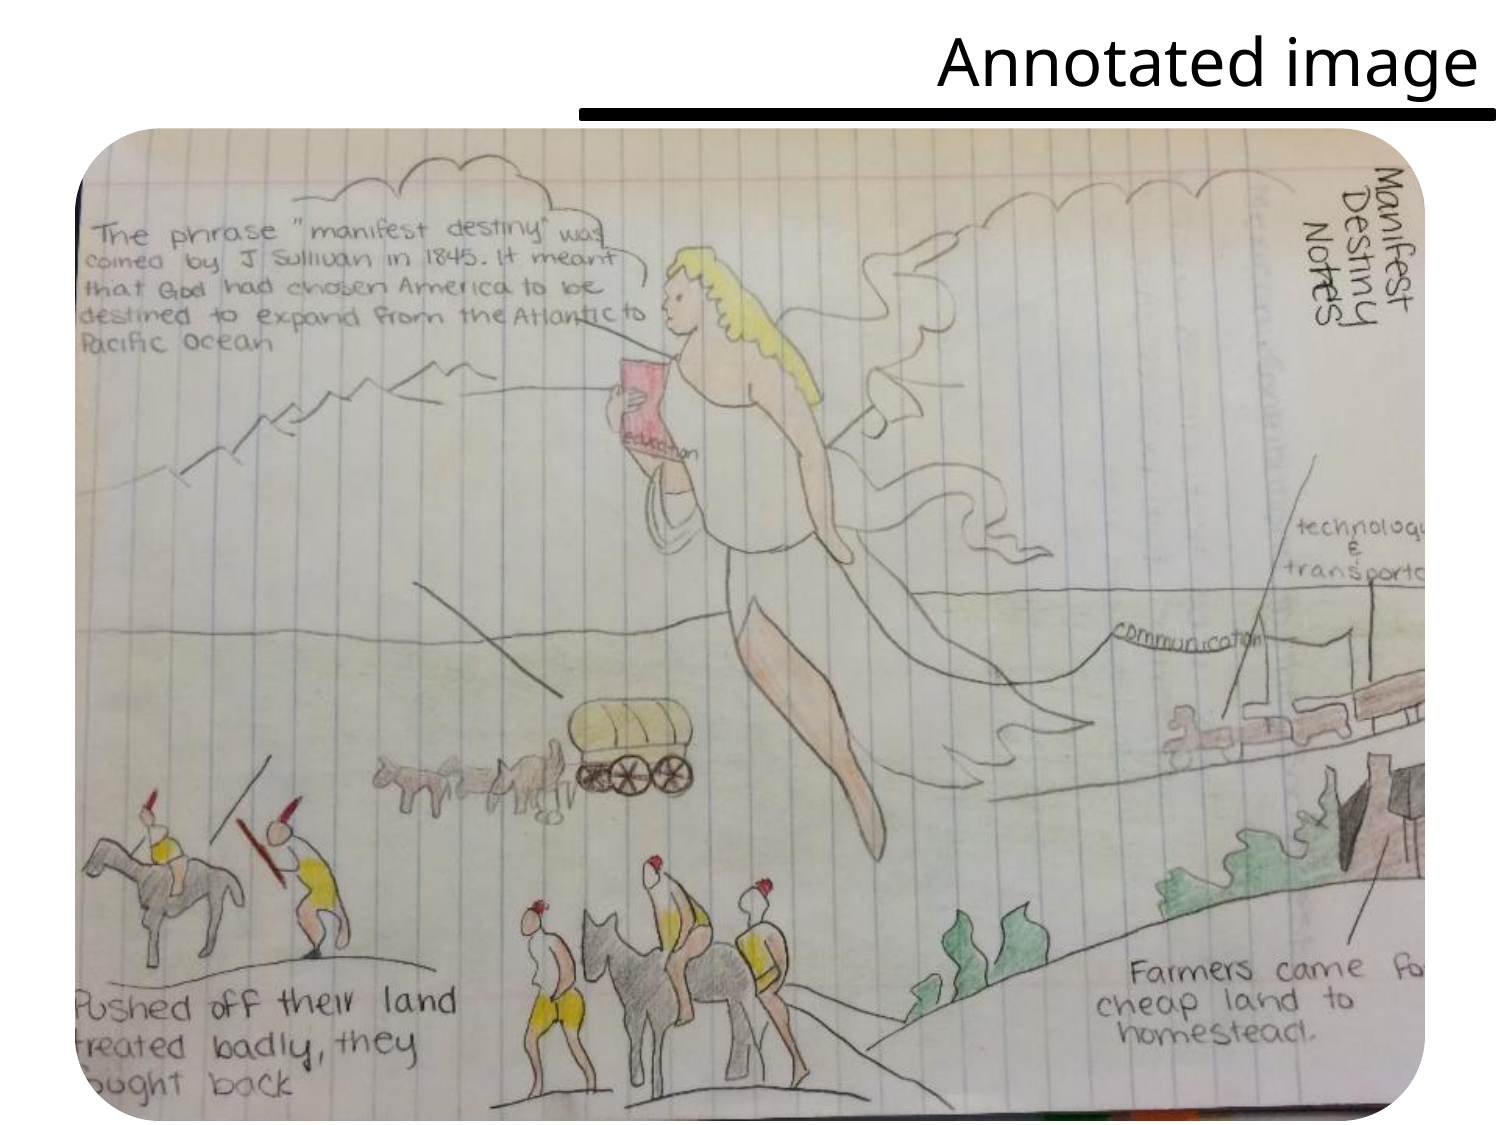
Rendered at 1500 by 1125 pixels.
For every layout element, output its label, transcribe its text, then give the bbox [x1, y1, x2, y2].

text_box Annotated image [0, 12, 1496, 107]
picture [579, 107, 1496, 121]
picture [74, 128, 1425, 1122]
